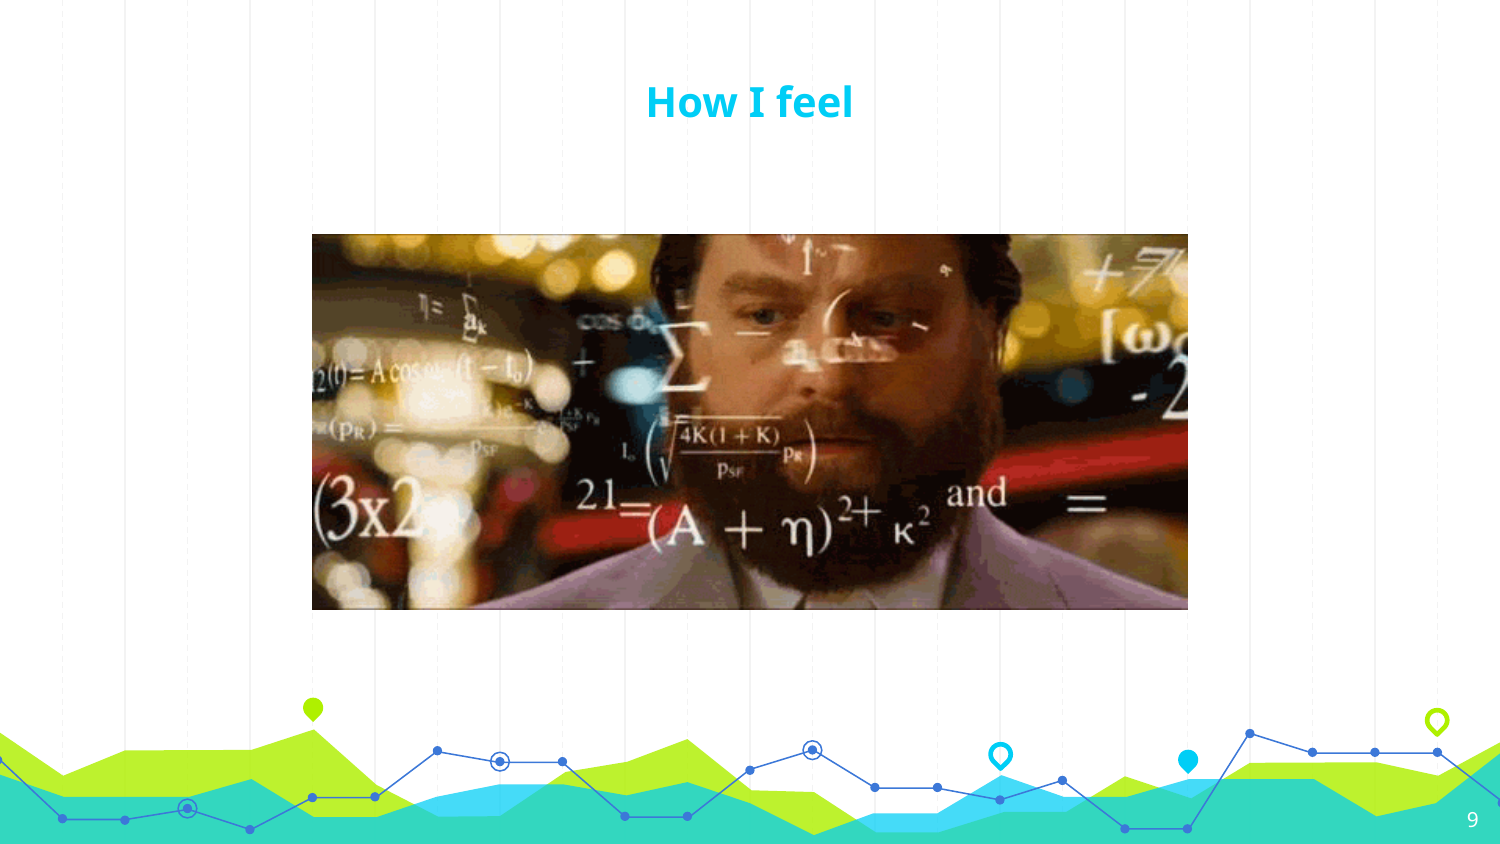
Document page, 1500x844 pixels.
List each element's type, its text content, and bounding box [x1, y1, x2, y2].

title How I feel [120, 42, 1380, 160]
picture [312, 234, 1188, 610]
slide_number 9 [1403, 791, 1494, 844]
